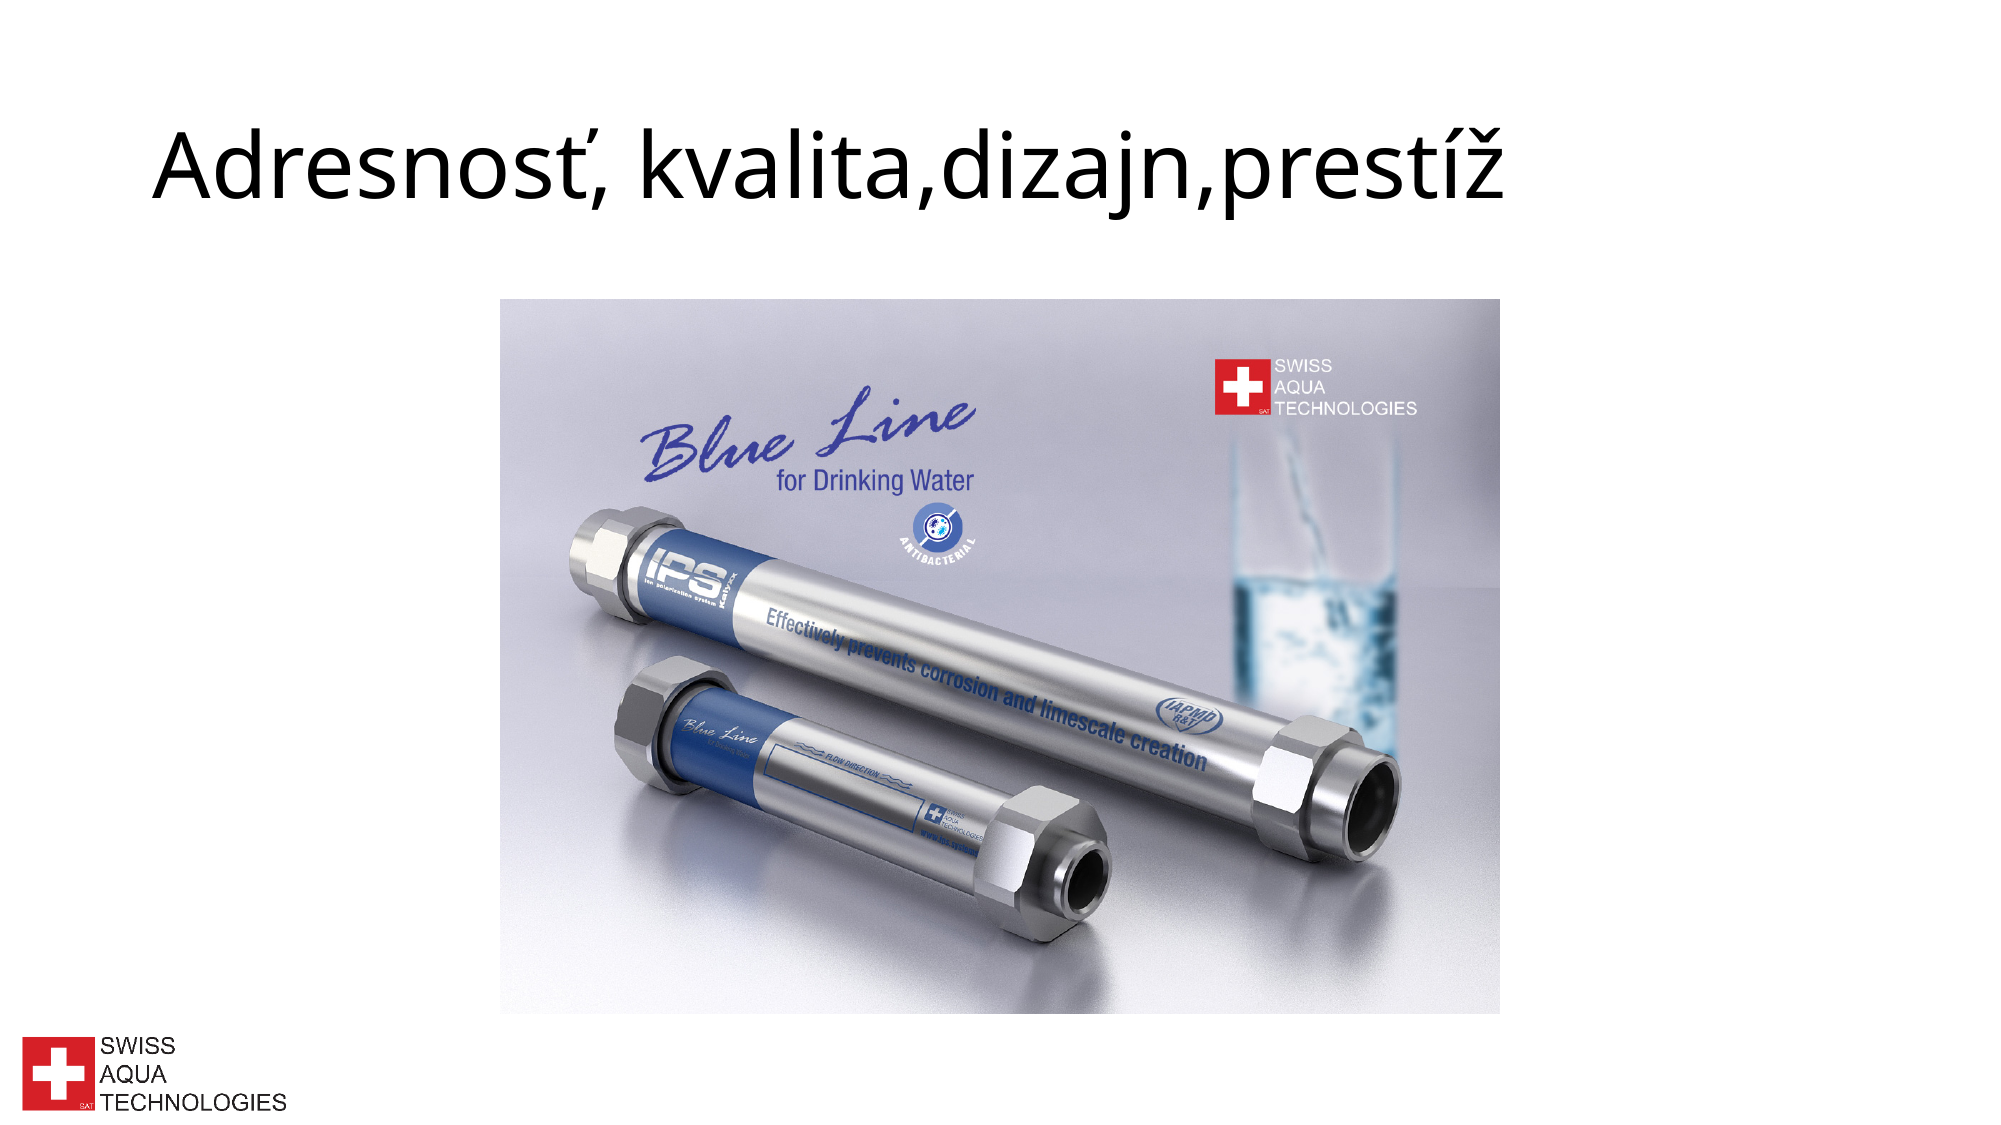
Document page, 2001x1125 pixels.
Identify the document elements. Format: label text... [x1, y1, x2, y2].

title Adresnosť, kvalita,dizajn,prestíž [137, 59, 1863, 278]
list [500, 299, 1500, 1014]
picture [20, 1033, 288, 1113]
